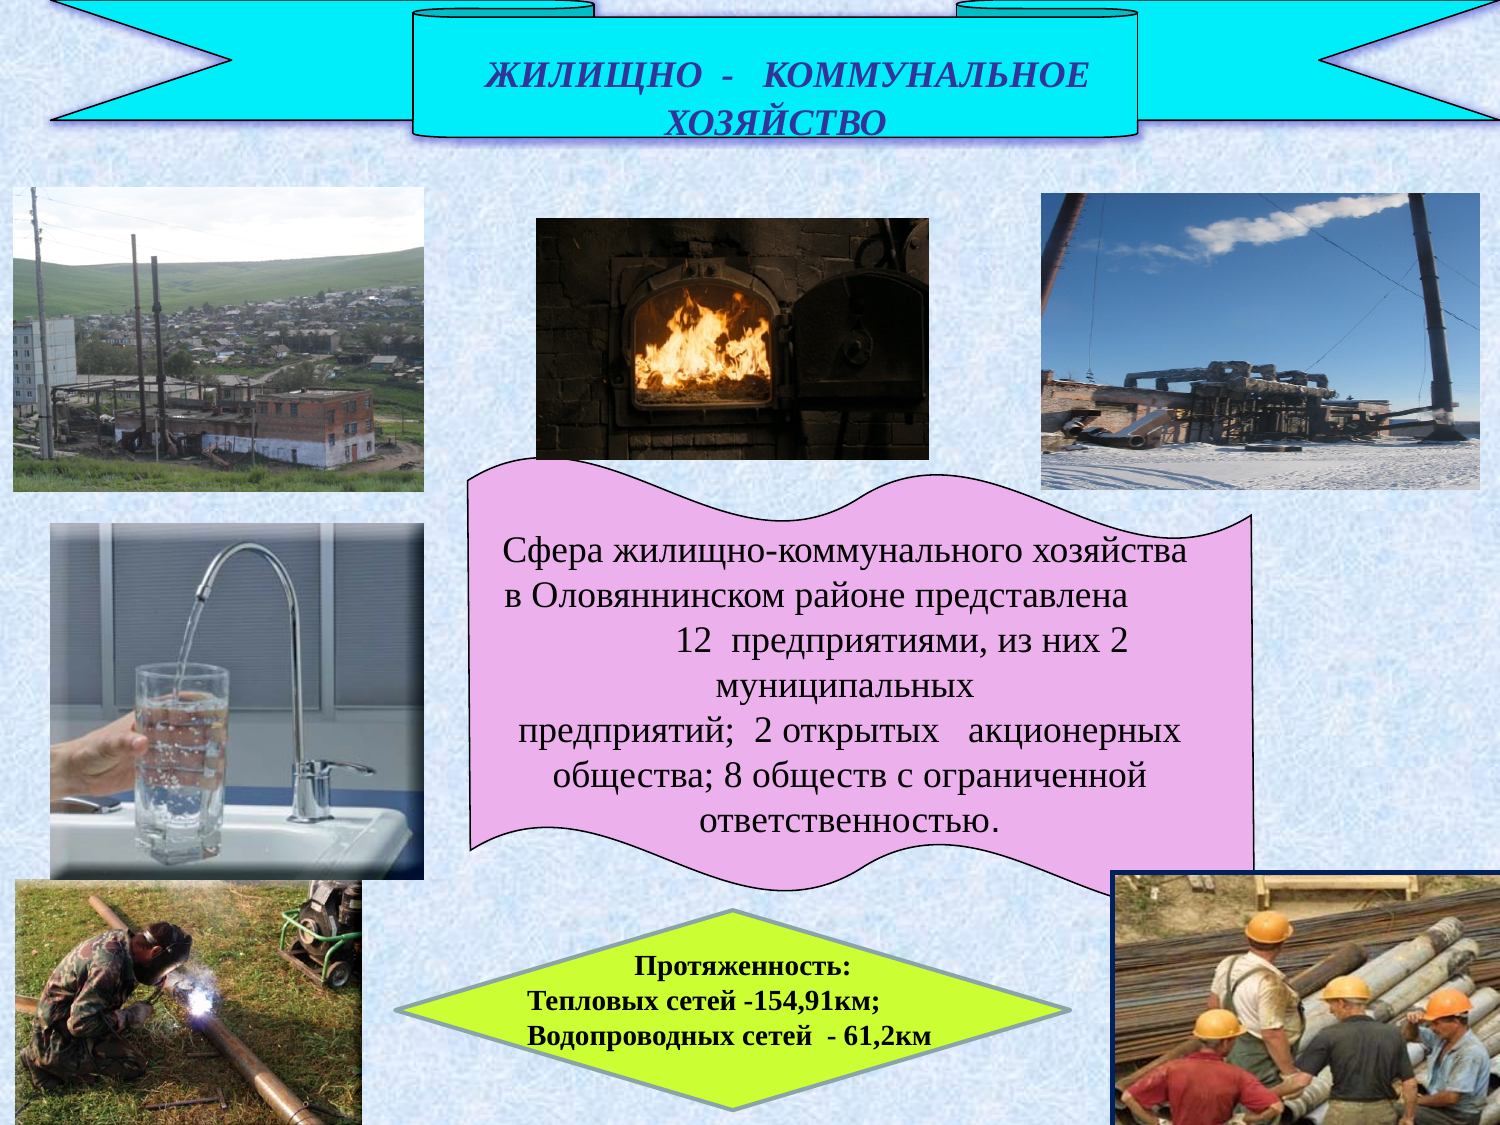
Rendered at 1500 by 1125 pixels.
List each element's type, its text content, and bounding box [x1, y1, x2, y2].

text_box Протяженность: Тепловых сетей -154,91км; Водопроводных сетей - 61,2км [512, 939, 1025, 1059]
text_box [815, 474, 1082, 517]
text_box ЖИЛИЩНО - КОММУНАЛЬНОЕ ХОЗЯЙСТВО [412, 30, 1139, 151]
text_box [1025, 994, 1073, 1026]
text_box [972, 515, 1254, 896]
text_box [552, 1059, 913, 1113]
text_box [638, 848, 909, 891]
text_box [628, 908, 838, 939]
picture [1114, 874, 1500, 1125]
picture [0, 0, 1500, 1125]
text_box [50, 0, 1500, 121]
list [1041, 193, 1480, 491]
text_box Сфера жилищно-коммунального хозяйства в Оловяннинском районе представлена 12 предприятиями, из них 2 муниципальных предприятий; 2 открытых акционерных общества; 8 обществ с ограниченной ответственностью. [487, 517, 1213, 848]
text_box [393, 973, 512, 1047]
text_box [467, 458, 747, 851]
picture [596, 0, 959, 14]
picture [1343, 1, 1500, 117]
